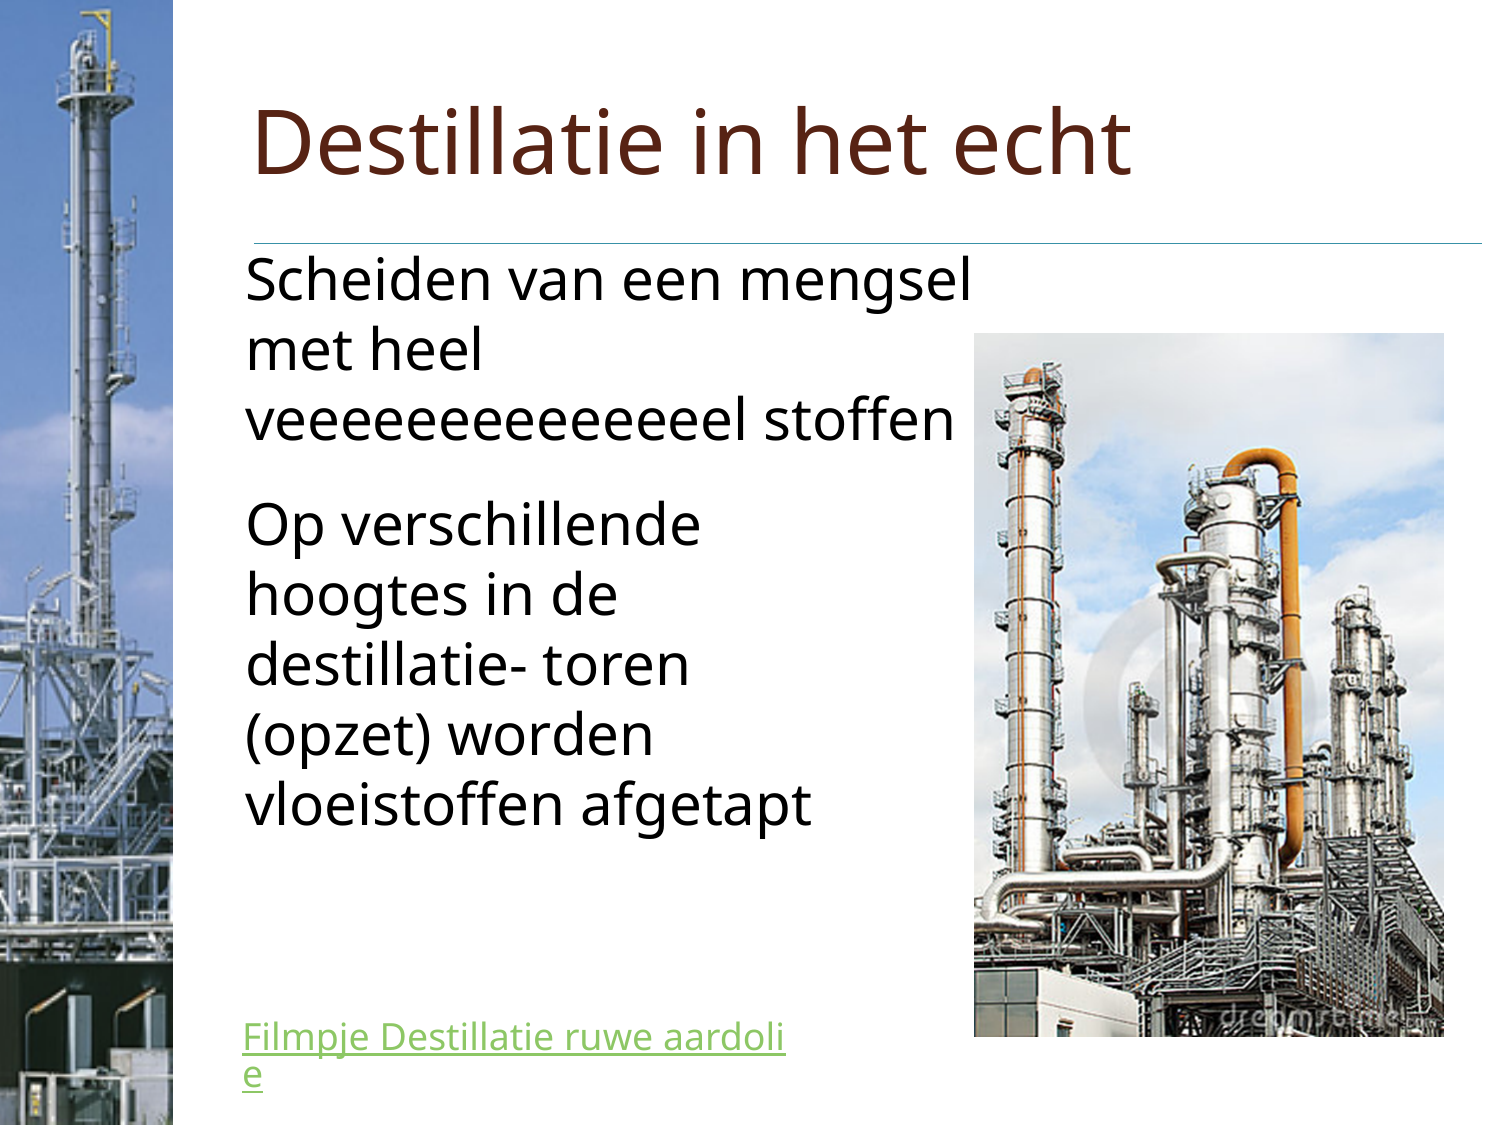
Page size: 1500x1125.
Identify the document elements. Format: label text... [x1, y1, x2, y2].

text_box Scheiden van een mengsel met heel veeeeeeeeeeeeeel stoffen [230, 234, 1010, 460]
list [974, 333, 1444, 1038]
title Destillatie in het echt [235, 45, 1466, 233]
picture [0, 0, 173, 1125]
text_box Filmpje Destillatie ruwe aardolie [227, 1005, 807, 1071]
text_box Op verschillende hoogtes in de destillatie- toren (opzet) worden vloeistoffen afgetapt [230, 479, 857, 845]
